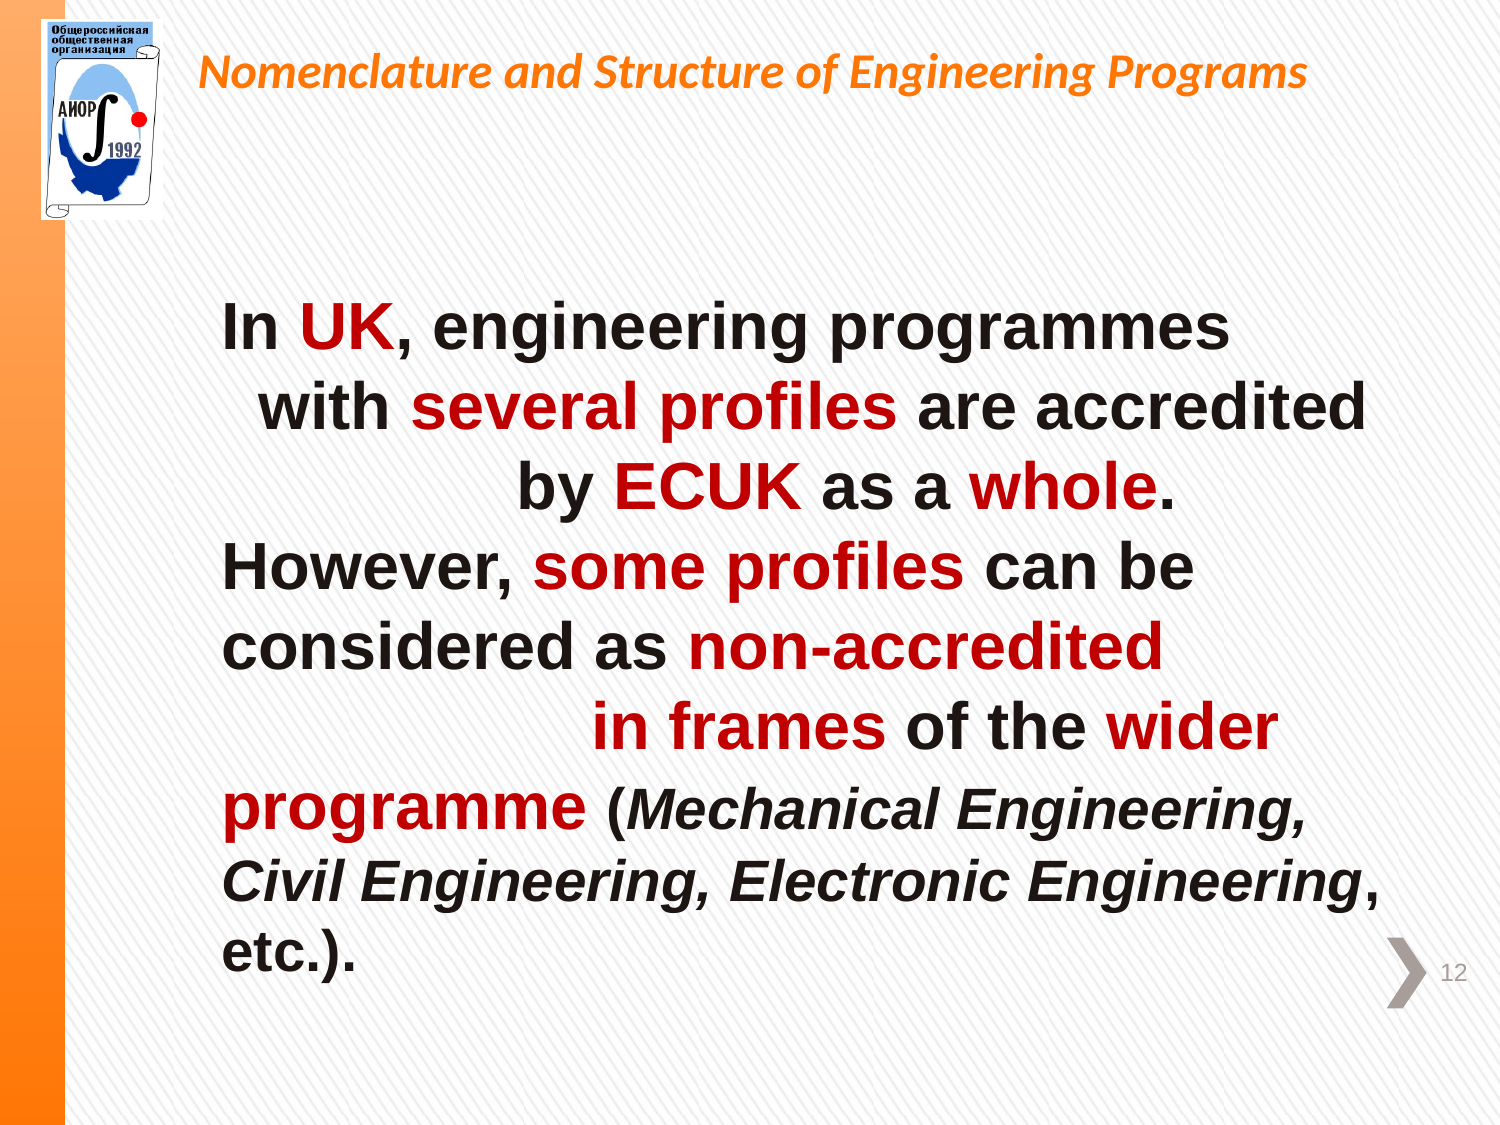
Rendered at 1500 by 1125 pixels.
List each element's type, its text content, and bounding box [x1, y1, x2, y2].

text_box In UK, engineering programmes with several profiles are accredited by ECUK as a whole. However, some profiles can be considered as non-accredited in frames of the wider programme (Mechanical Engineering, Civil Engineering, Electronic Engineering, etc.). [206, 275, 1447, 991]
slide_number 12 [1425, 941, 1488, 1002]
picture [41, 19, 163, 220]
list Nomenclature and Structure of Engineering Programs [183, 30, 1408, 232]
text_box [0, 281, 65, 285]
